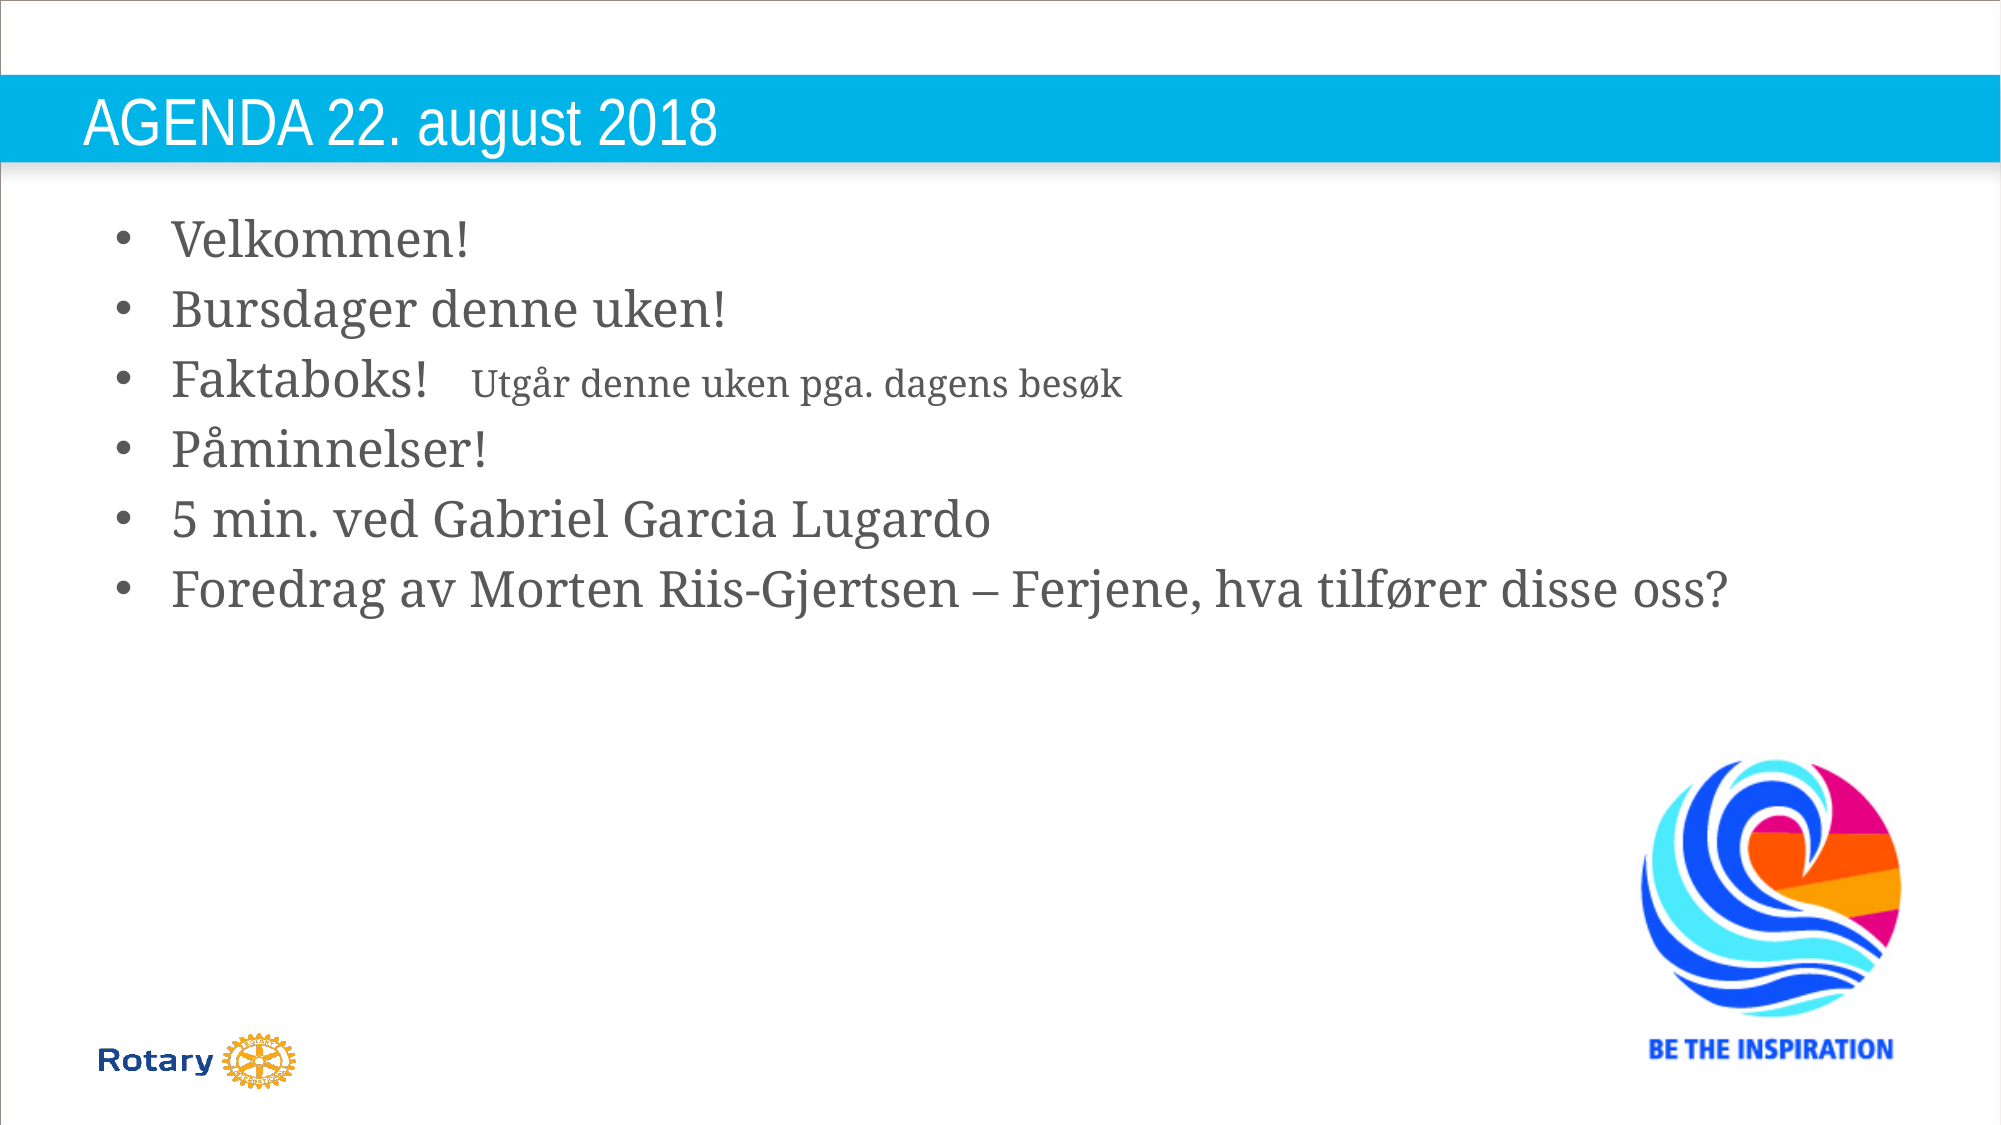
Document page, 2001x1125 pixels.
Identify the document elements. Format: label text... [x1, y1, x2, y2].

picture [1596, 737, 1947, 1088]
picture [99, 1033, 296, 1089]
list Velkommen! Bursdager denne uken! Faktaboks! Utgår denne uken pga. dagens besøk Påminnelser! 5 min. ved Gabriel Garcia Lugardo Foredrag av Morten Riis-Gjertsen – Ferjene, hva tilfører disse oss? [99, 200, 1900, 943]
title AGENDA 22. august 2018 [83, 75, 2000, 163]
